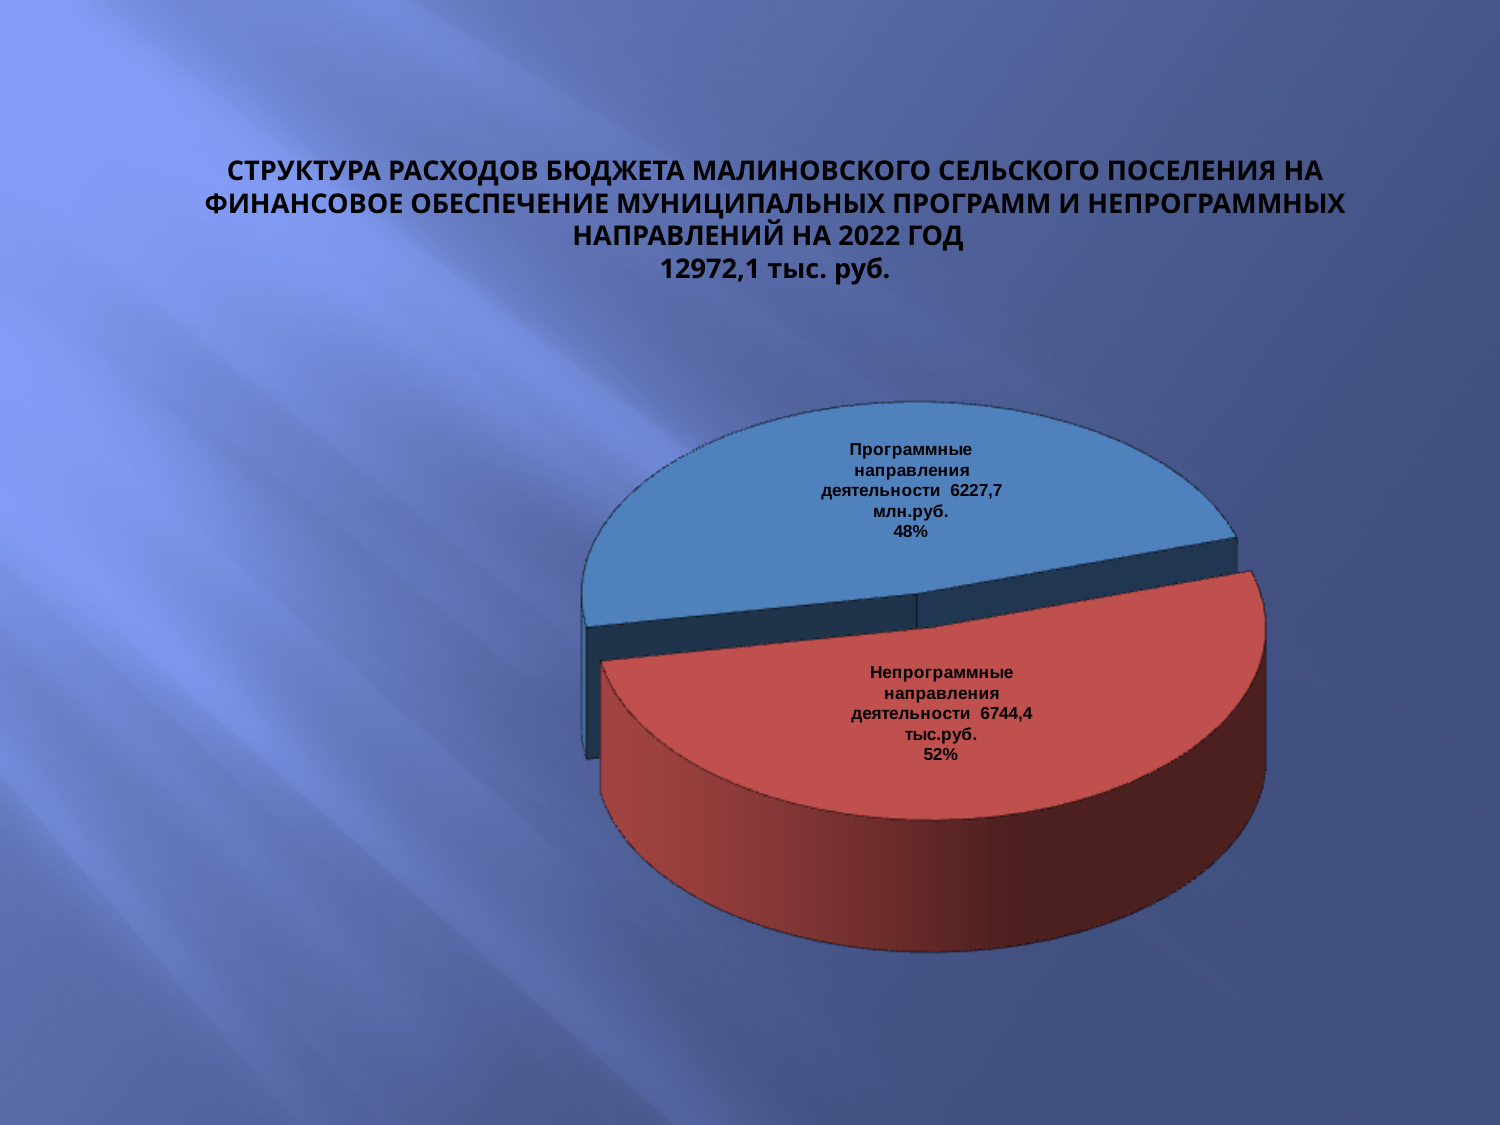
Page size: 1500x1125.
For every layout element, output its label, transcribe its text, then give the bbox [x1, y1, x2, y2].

title СТРУКТУРА РАСХОДОВ БЮДЖЕТА МАЛИНОВСКОГО СЕЛЬСКОГО ПОСЕЛЕНИЯ НА ФИНАНСОВОЕ ОБЕСПЕЧЕНИЕ МУНИЦИПАЛЬНЫХ ПРОГРАММ И НЕПРОГРАММНЫХ НАПРАВЛЕНИЙ НА 2022 ГОД 12972,1 тыс. руб. [125, 124, 1426, 313]
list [190, 387, 1399, 981]
